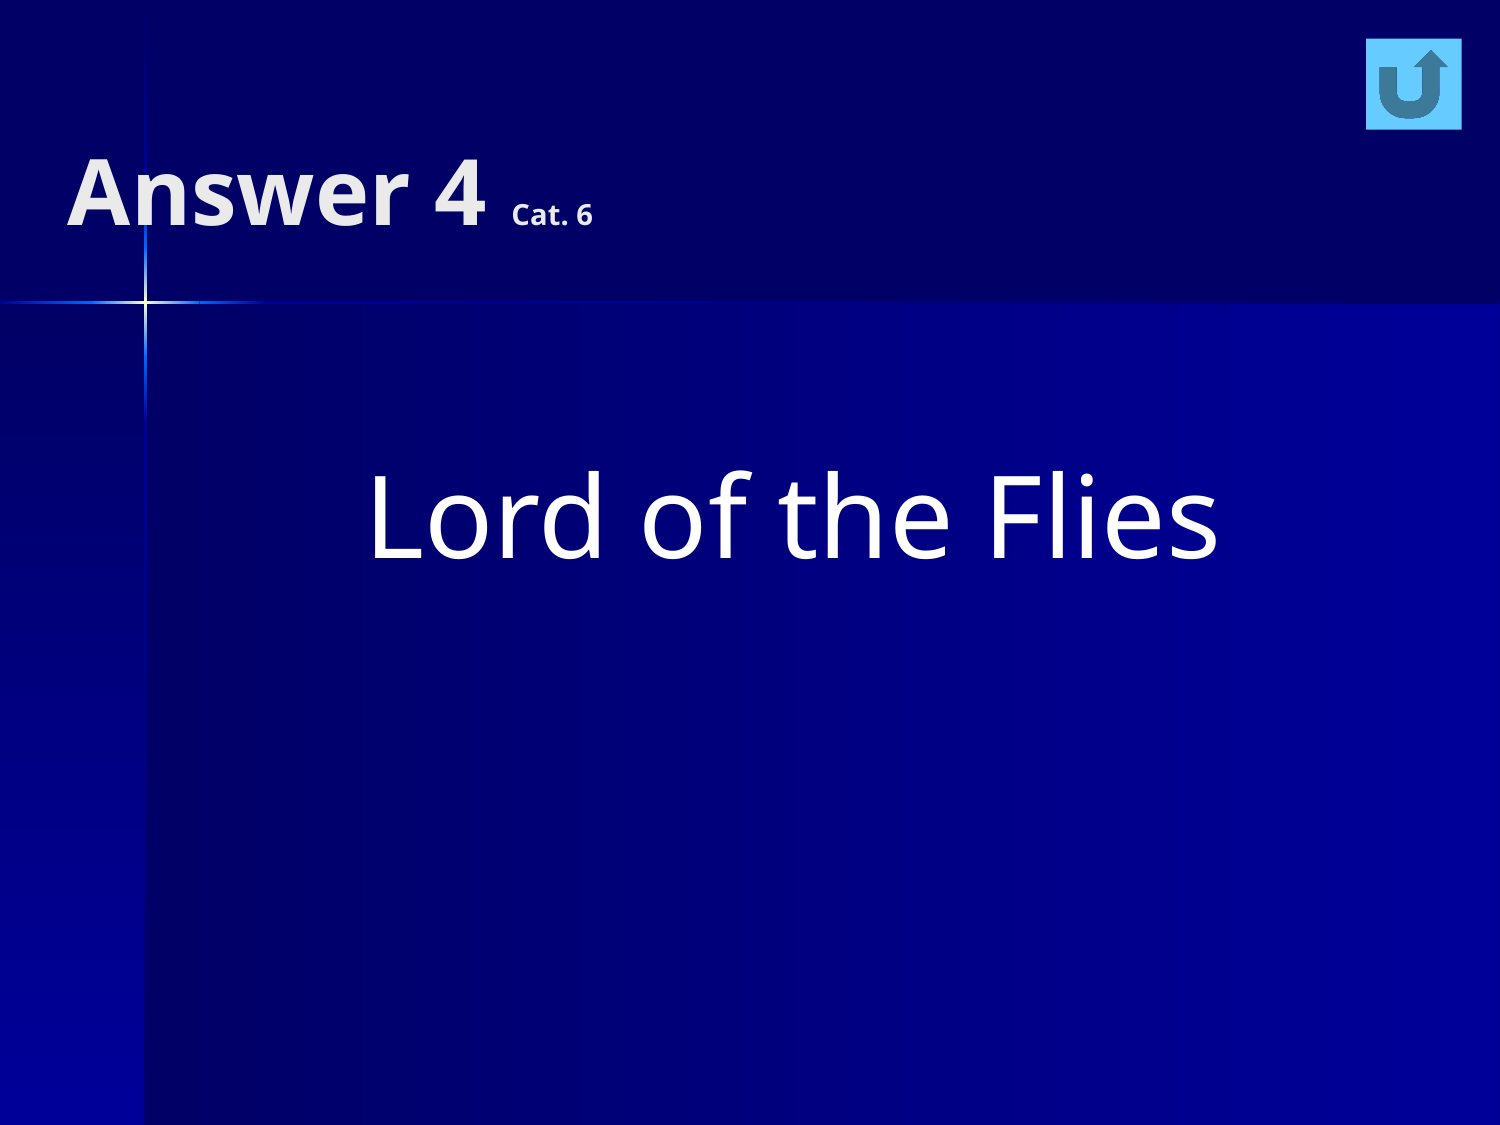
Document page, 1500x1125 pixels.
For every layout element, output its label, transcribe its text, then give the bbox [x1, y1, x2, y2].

title Answer 4 Cat. 6 [52, 63, 1001, 252]
text_box Lord of the Flies [349, 436, 1237, 590]
text_box [1366, 38, 1462, 130]
